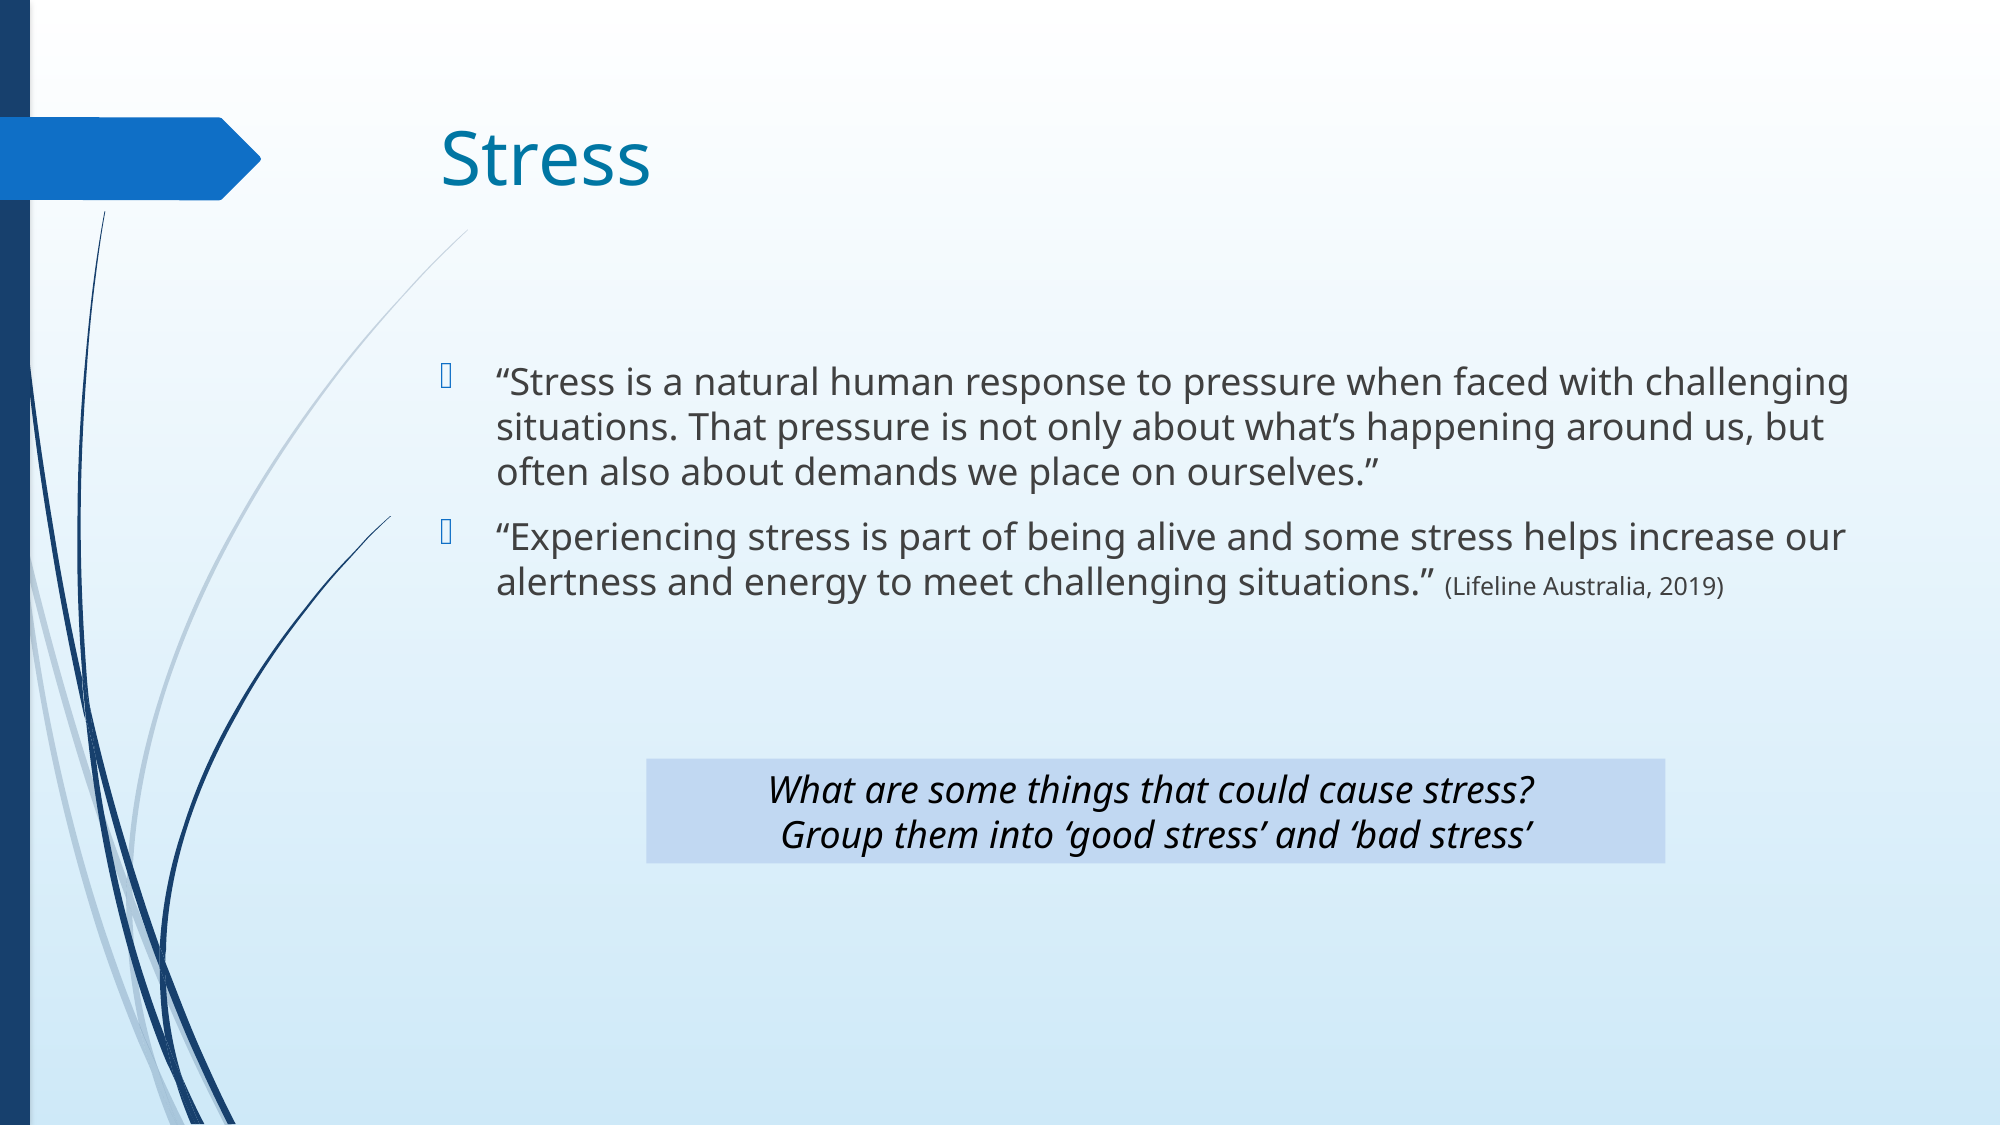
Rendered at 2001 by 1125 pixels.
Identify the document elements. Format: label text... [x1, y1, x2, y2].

title Stress [425, 102, 1888, 313]
text_box What are some things that could cause stress? Group them into ‘good stress’ and ‘bad stress’ [646, 758, 1666, 864]
list “Stress is a natural human response to pressure when faced with challenging situations. That pressure is not only about what’s happening around us, but often also about demands we place on ourselves.” “Experiencing stress is part of being alive and some stress helps increase our alertness and energy to meet challenging situations.” (Lifeline Australia, 2019) [424, 350, 1888, 688]
